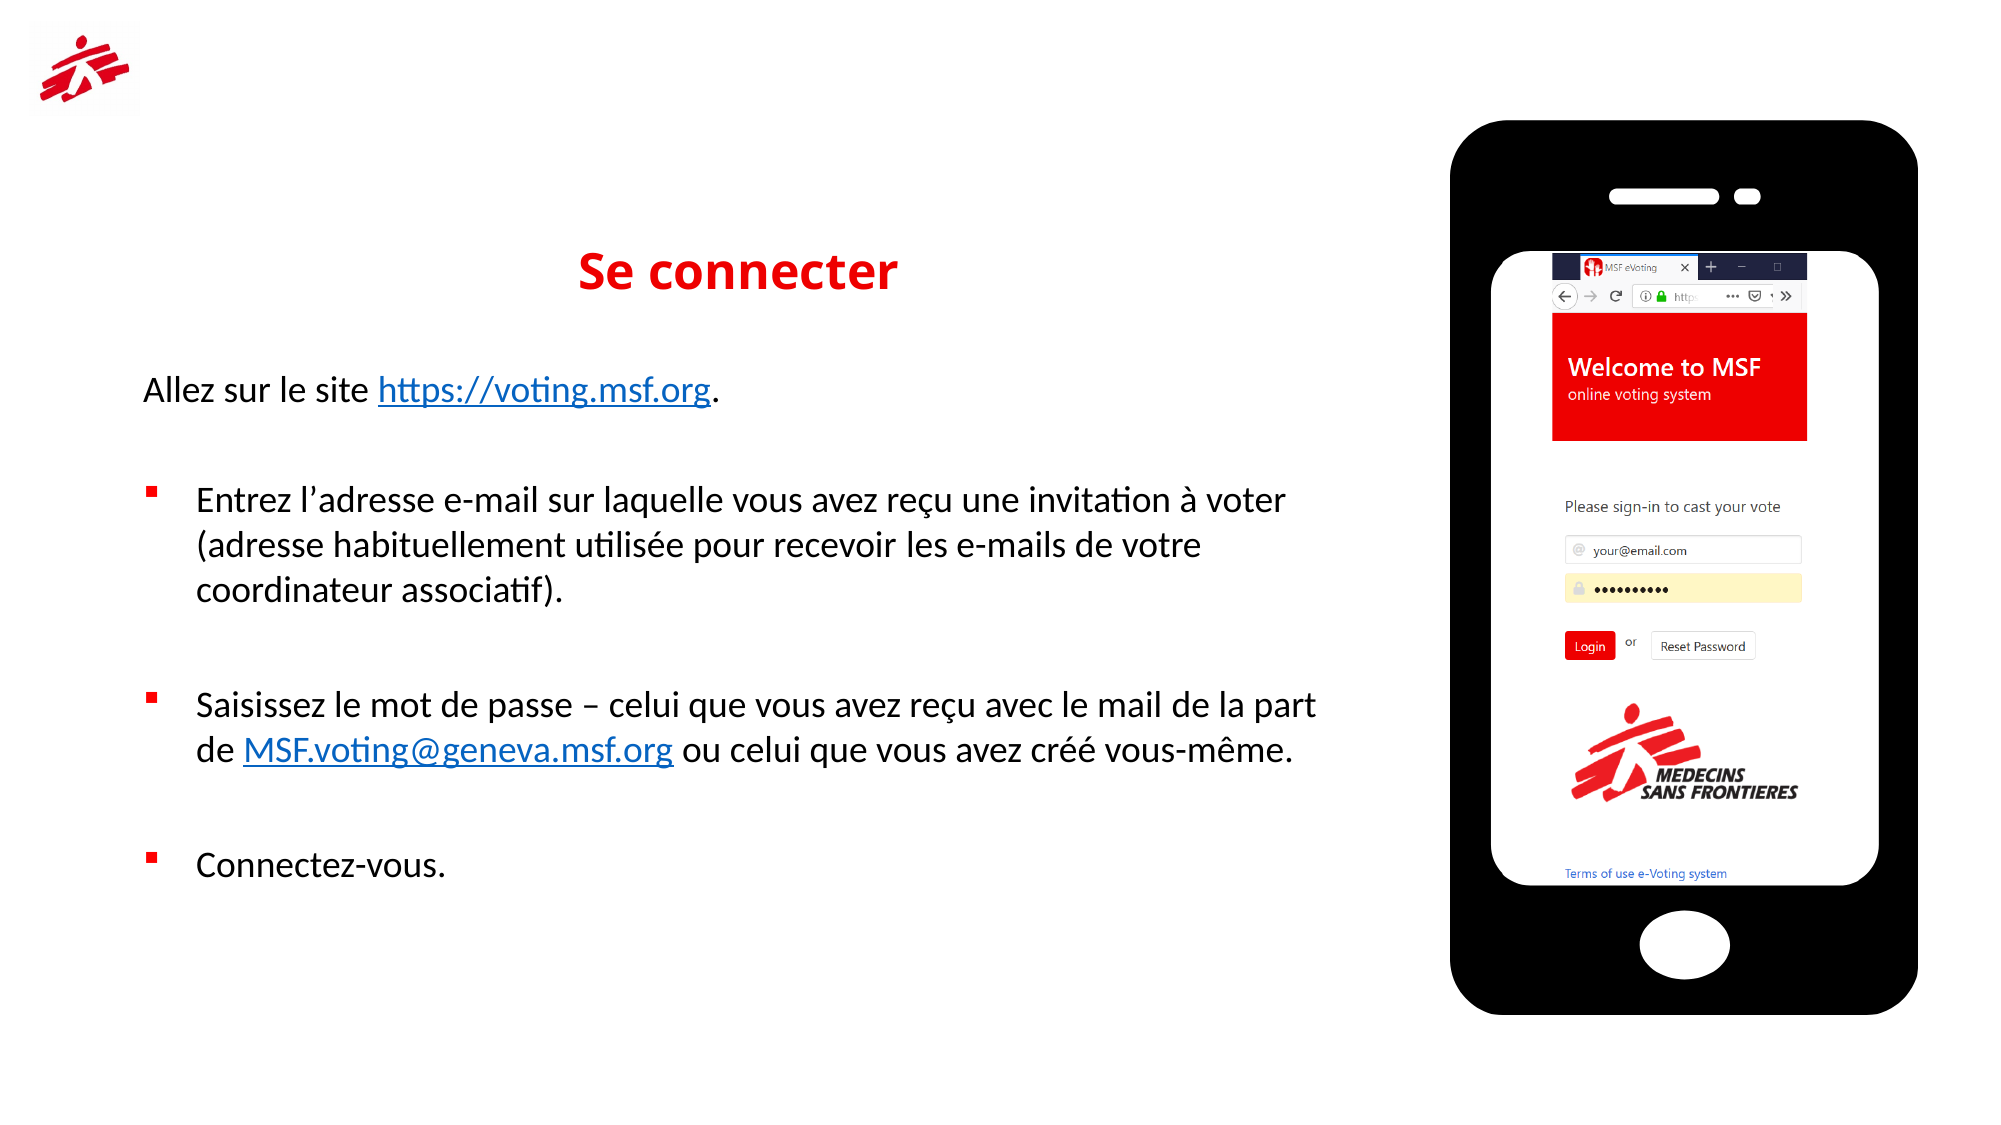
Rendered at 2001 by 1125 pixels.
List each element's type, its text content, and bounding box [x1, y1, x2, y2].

text_box Se connecter Allez sur le site https://voting.msf.org. Entrez l’adresse e-mail sur laquelle vous avez reçu une invitation à voter (adresse habituellement utilisée pour recevoir les e-mails de votre coordinateur associatif). Saisissez le mot de passe – celui que vous avez reçu avec le mail de la part de MSF.voting@geneva.msf.org ou celui que vous avez créé vous-même. Connectez-vous. [128, 232, 1363, 892]
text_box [1442, 116, 1918, 1015]
picture [29, 21, 140, 117]
text_box [3, 175, 1192, 969]
